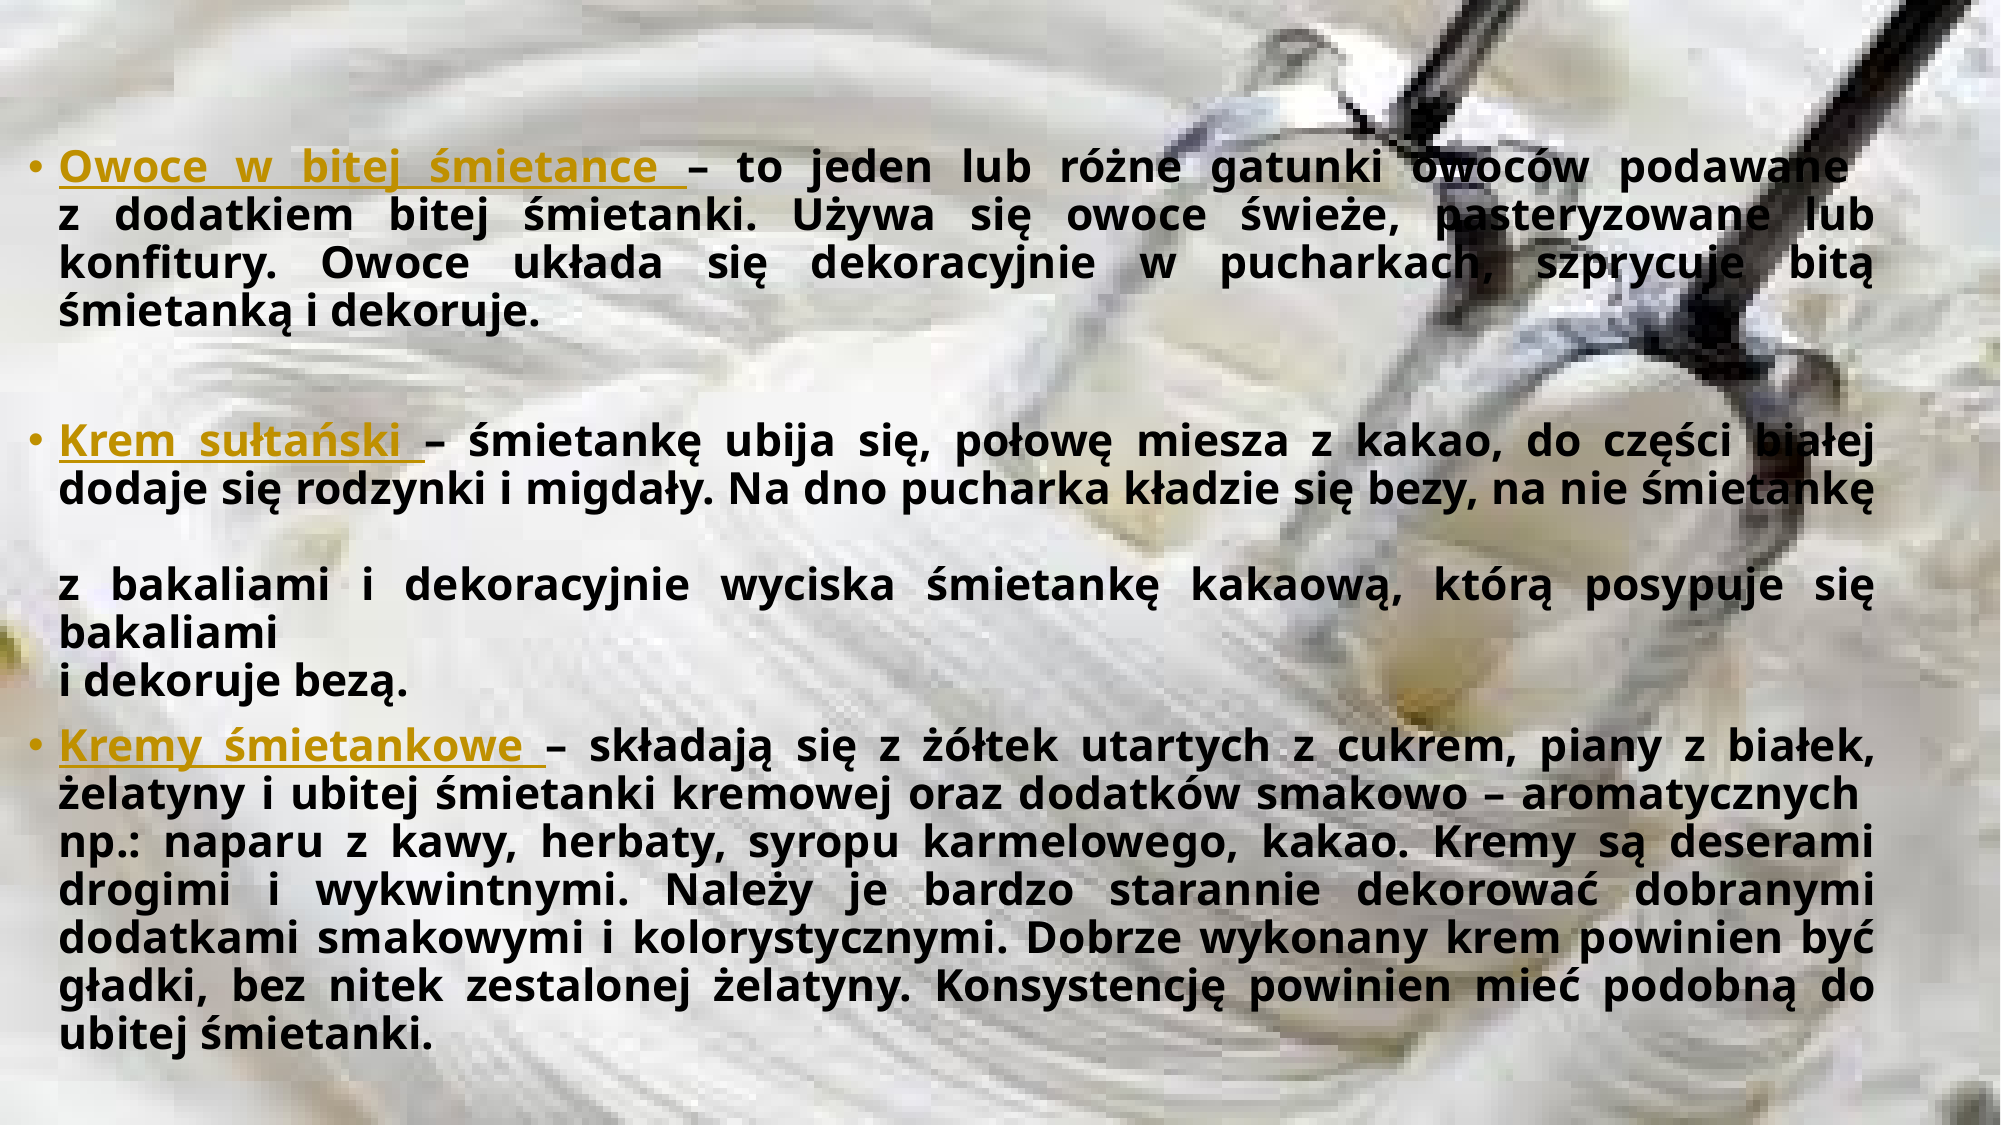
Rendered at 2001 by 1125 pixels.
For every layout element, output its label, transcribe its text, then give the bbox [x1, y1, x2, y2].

list Owoce w bitej śmietance – to jeden lub różne gatunki owoców podawane z dodatkiem bitej śmietanki. Używa się owoce świeże, pasteryzowane lub konfitury. Owoce układa się dekoracyjnie w pucharkach, szprycuje bitą śmietanką i dekoruje. Krem sułtański – śmietankę ubija się, połowę miesza z kakao, do części białej dodaje się rodzynki i migdały. Na dno pucharka kładzie się bezy, na nie śmietankę z bakaliami i dekoracyjnie wyciska śmietankę kakaową, którą posypuje się bakaliami i dekoruje bezą. Kremy śmietankowe – składają się z żółtek utartych z cukrem, piany z białek, żelatyny i ubitej śmietanki kremowej oraz dodatków smakowo – aromatycznych np.: naparu z kawy, herbaty, syropu karmelowego, kakao. Kremy są deserami drogimi i wykwintnymi. Należy je bardzo starannie dekorować dobranymi dodatkami smakowymi i kolorystycznymi. Dobrze wykonany krem powinien być gładki, bez nitek zestalonej żelatyny. Konsystencję powinien mieć podobną do ubitej śmietanki. [13, 66, 1894, 1074]
picture [0, 0, 2001, 1125]
